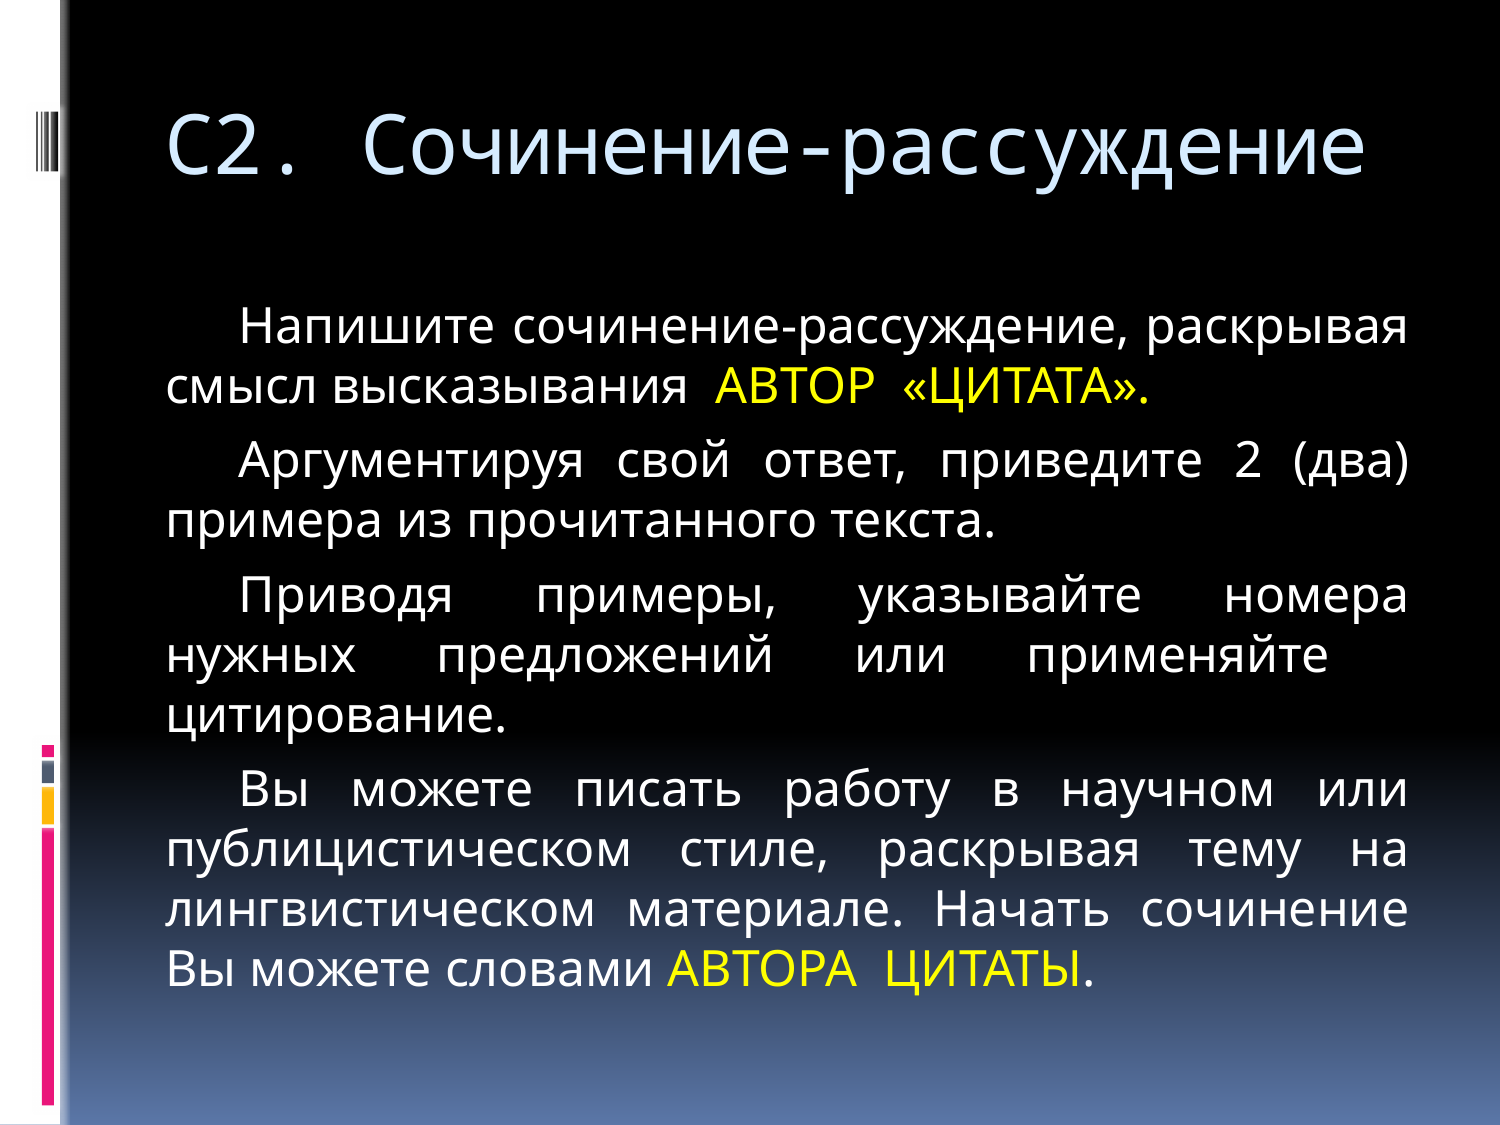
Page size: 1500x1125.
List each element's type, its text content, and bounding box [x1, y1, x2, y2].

title С2. Сочинение-рассуждение [150, 84, 1425, 210]
list Напишите сочинение-рассуждение, раскрывая смысл высказывания АВТОР «ЦИТАТА». Аргументируя свой ответ, приведите 2 (два) примера из прочитанного текста. Приводя примеры, указывайте номера нужных предложений или применяйте цитирование. Вы можете писать работу в научном или публицистическом стиле, раскрывая тему на лингвистическом материале. Начать сочинение Вы можете словами АВТОРА ЦИТАТЫ. [149, 210, 1426, 1043]
